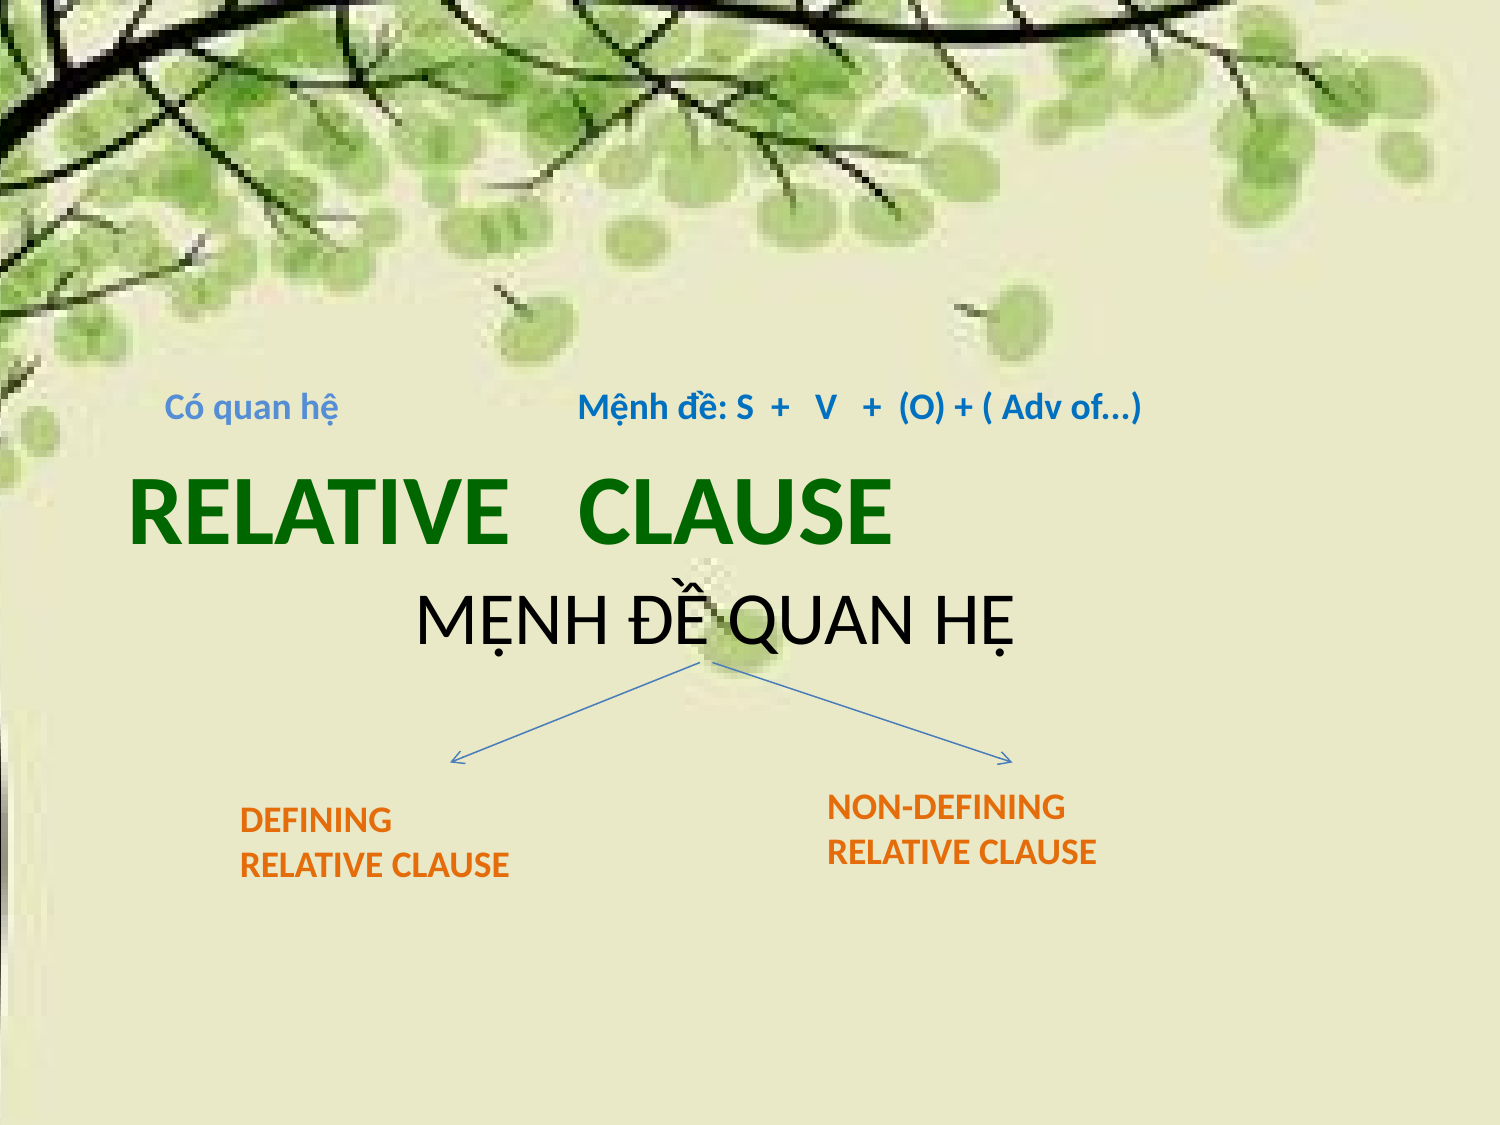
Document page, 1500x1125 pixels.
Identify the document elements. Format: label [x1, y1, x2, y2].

text_box [449, 662, 701, 763]
text_box [712, 662, 1013, 763]
picture [0, 0, 1500, 1125]
